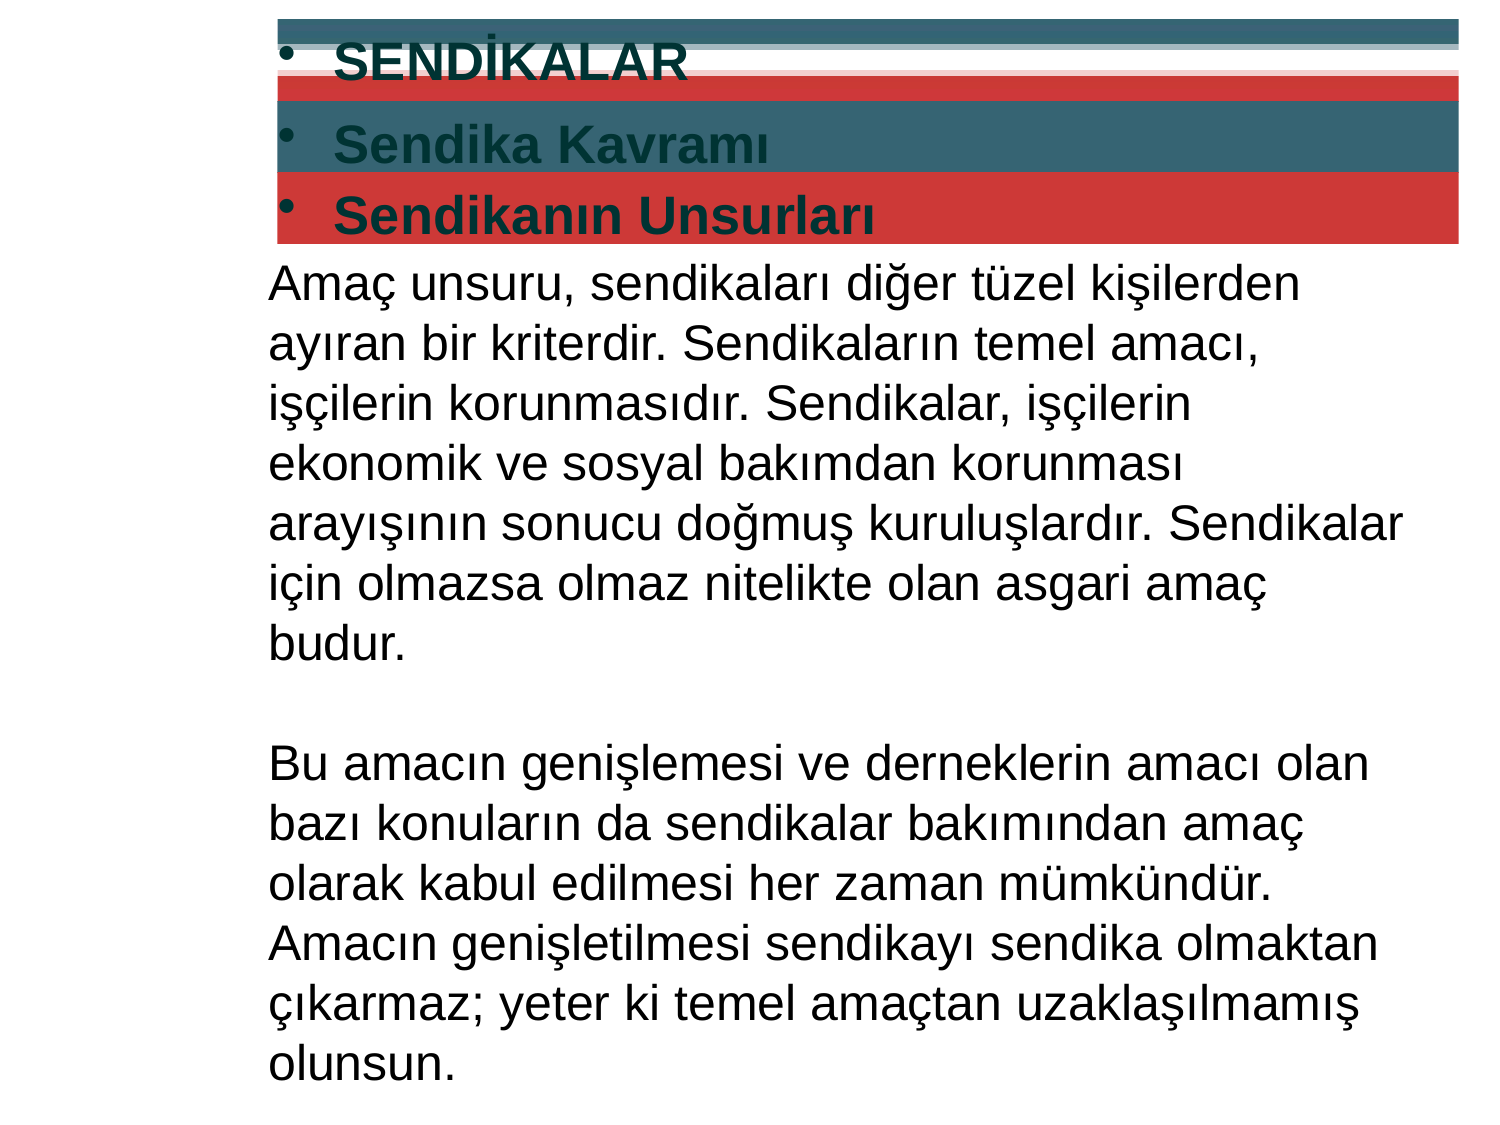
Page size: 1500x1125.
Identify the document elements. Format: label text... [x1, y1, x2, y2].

list Sendikanın Unsurları [277, 172, 1459, 244]
list Sendika Kavramı [277, 101, 1459, 172]
list SENDİKALAR [277, 19, 1459, 101]
text_box Amaç unsuru, sendikaları diğer tüzel kişilerden ayıran bir kriterdir. Sendikaların temel amacı, işçilerin korunmasıdır. Sendikalar, işçilerin ekonomik ve sosyal bakımdan korunması arayışının sonucu doğmuş kuruluşlardır. Sendikalar için olmazsa olmaz nitelikte olan asgari amaç budur. Bu amacın genişlemesi ve derneklerin amacı olan bazı konuların da sendikalar bakımından amaç olarak kabul edilmesi her zaman mümkündür. Amacın genişletilmesi sendikayı sendika olmaktan çıkarmaz; yeter ki temel amaçtan uzaklaşılmamış olunsun. [253, 243, 1432, 1099]
